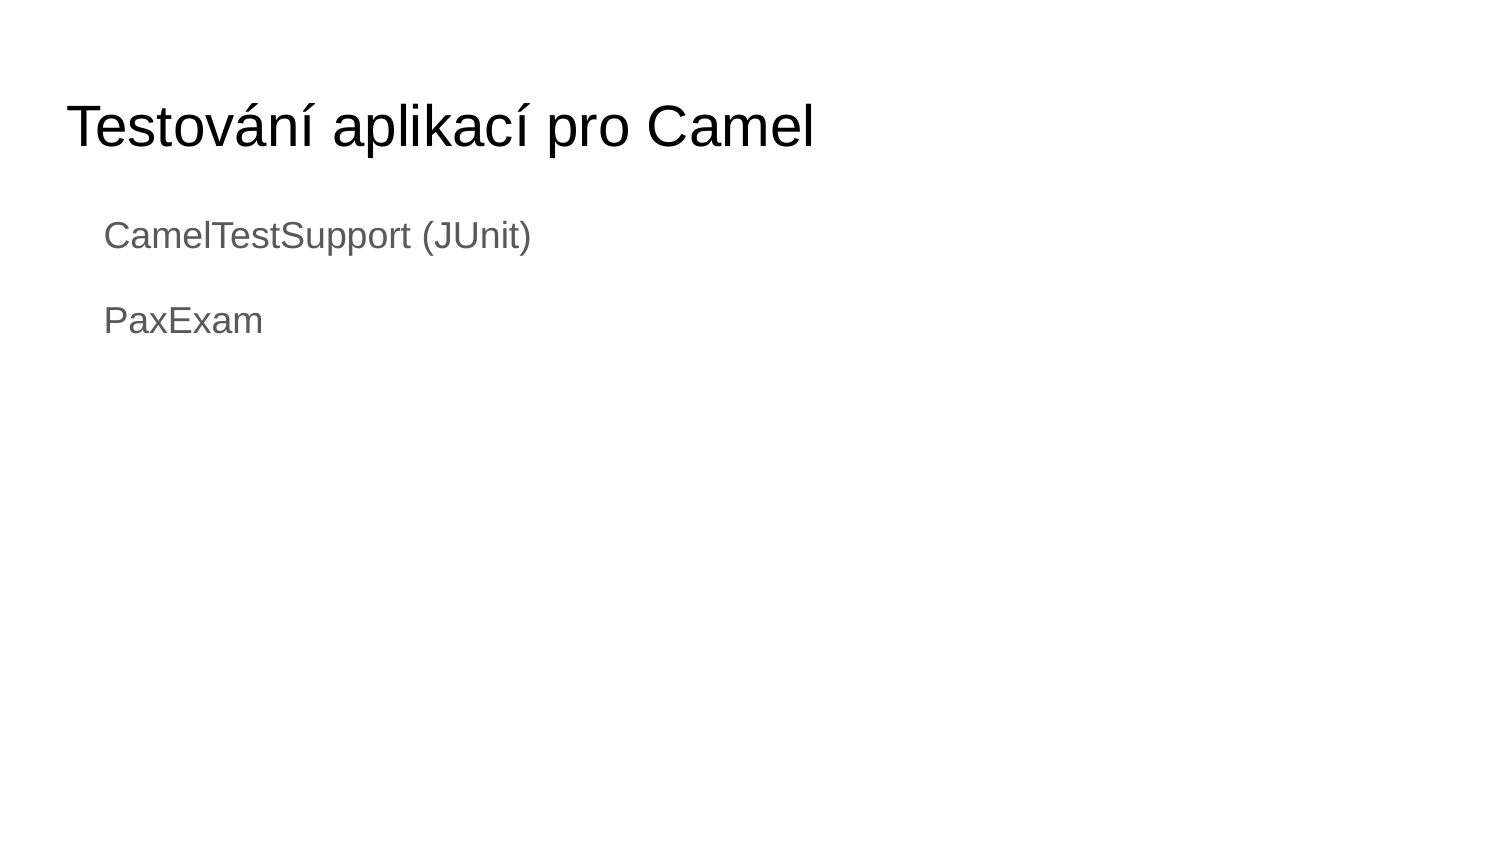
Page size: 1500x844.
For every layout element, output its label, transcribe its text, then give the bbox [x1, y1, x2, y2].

title Testování aplikací pro Camel [51, 72, 1449, 167]
list CamelTestSupport (JUnit) PaxExam [51, 189, 1449, 750]
